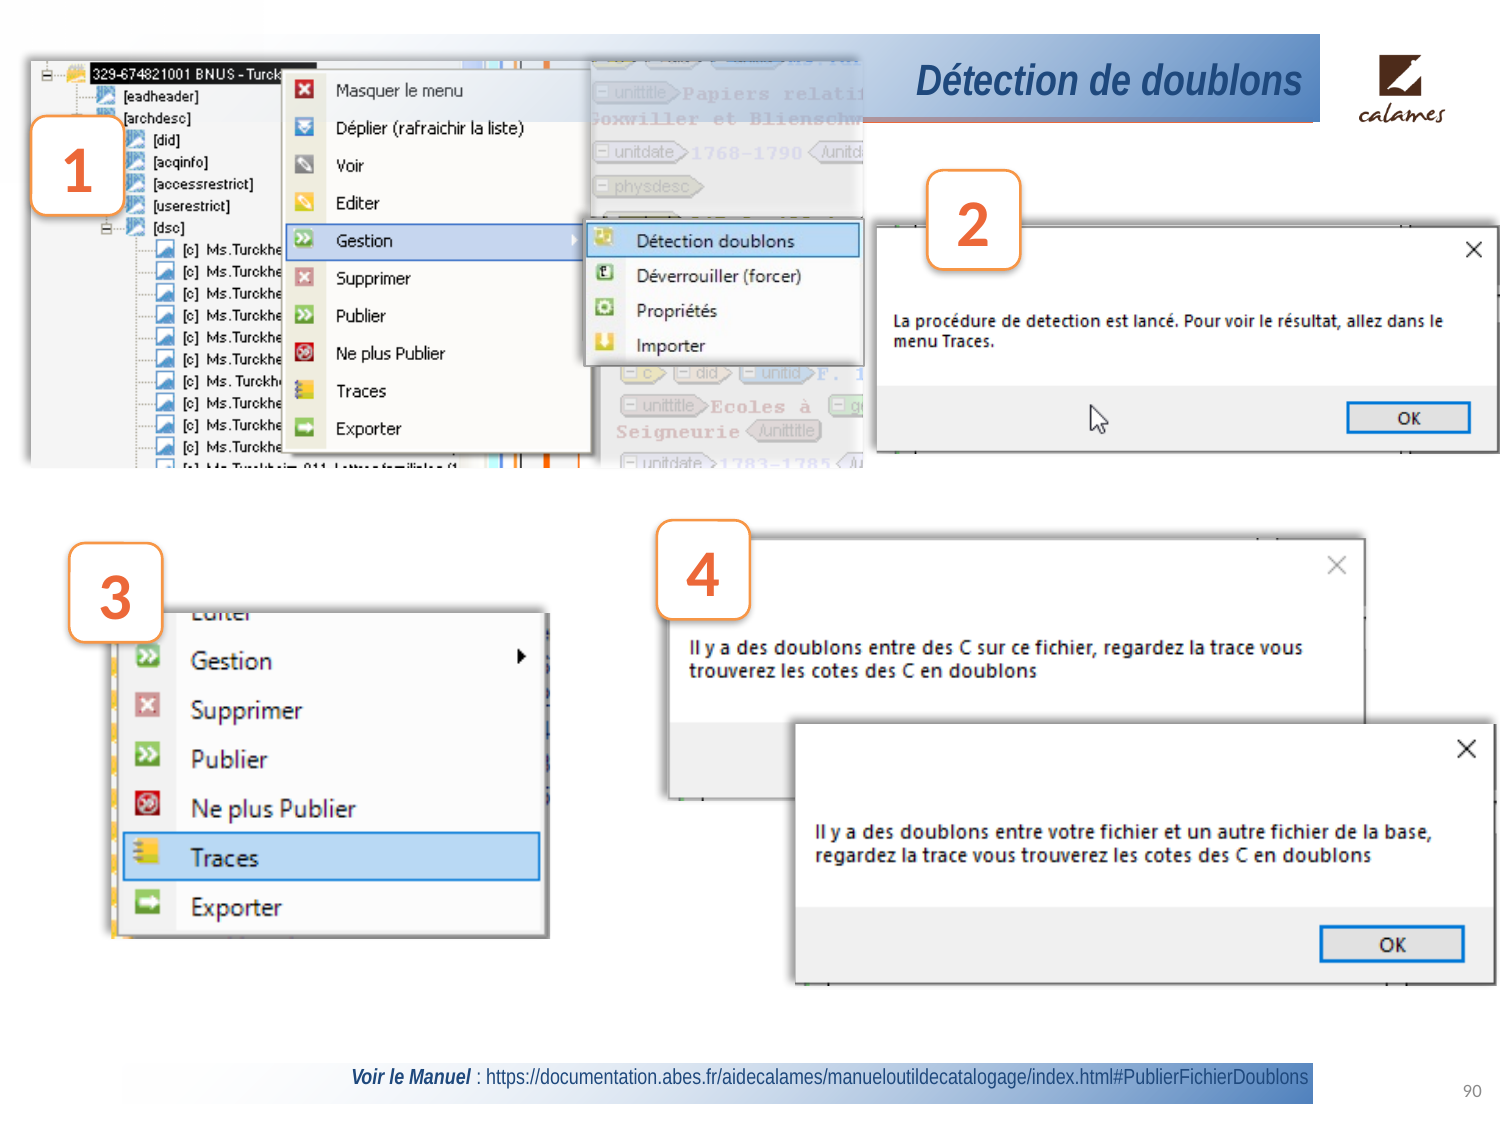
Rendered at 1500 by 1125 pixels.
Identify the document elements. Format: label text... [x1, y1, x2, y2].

text_box 2 [926, 169, 1022, 223]
title Détection de doublons [129, 34, 1319, 122]
text_box 3 [68, 542, 164, 644]
text_box 90 [1424, 1060, 1497, 1121]
text_box Voir le Manuel : https://documentation.abes.fr/aidecalames/manueloutildecatalogage/index.html#PublierFichierDoublons [79, 1056, 1326, 1117]
picture [0, 0, 1500, 1125]
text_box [30, 61, 863, 469]
text_box 4 [656, 519, 751, 617]
